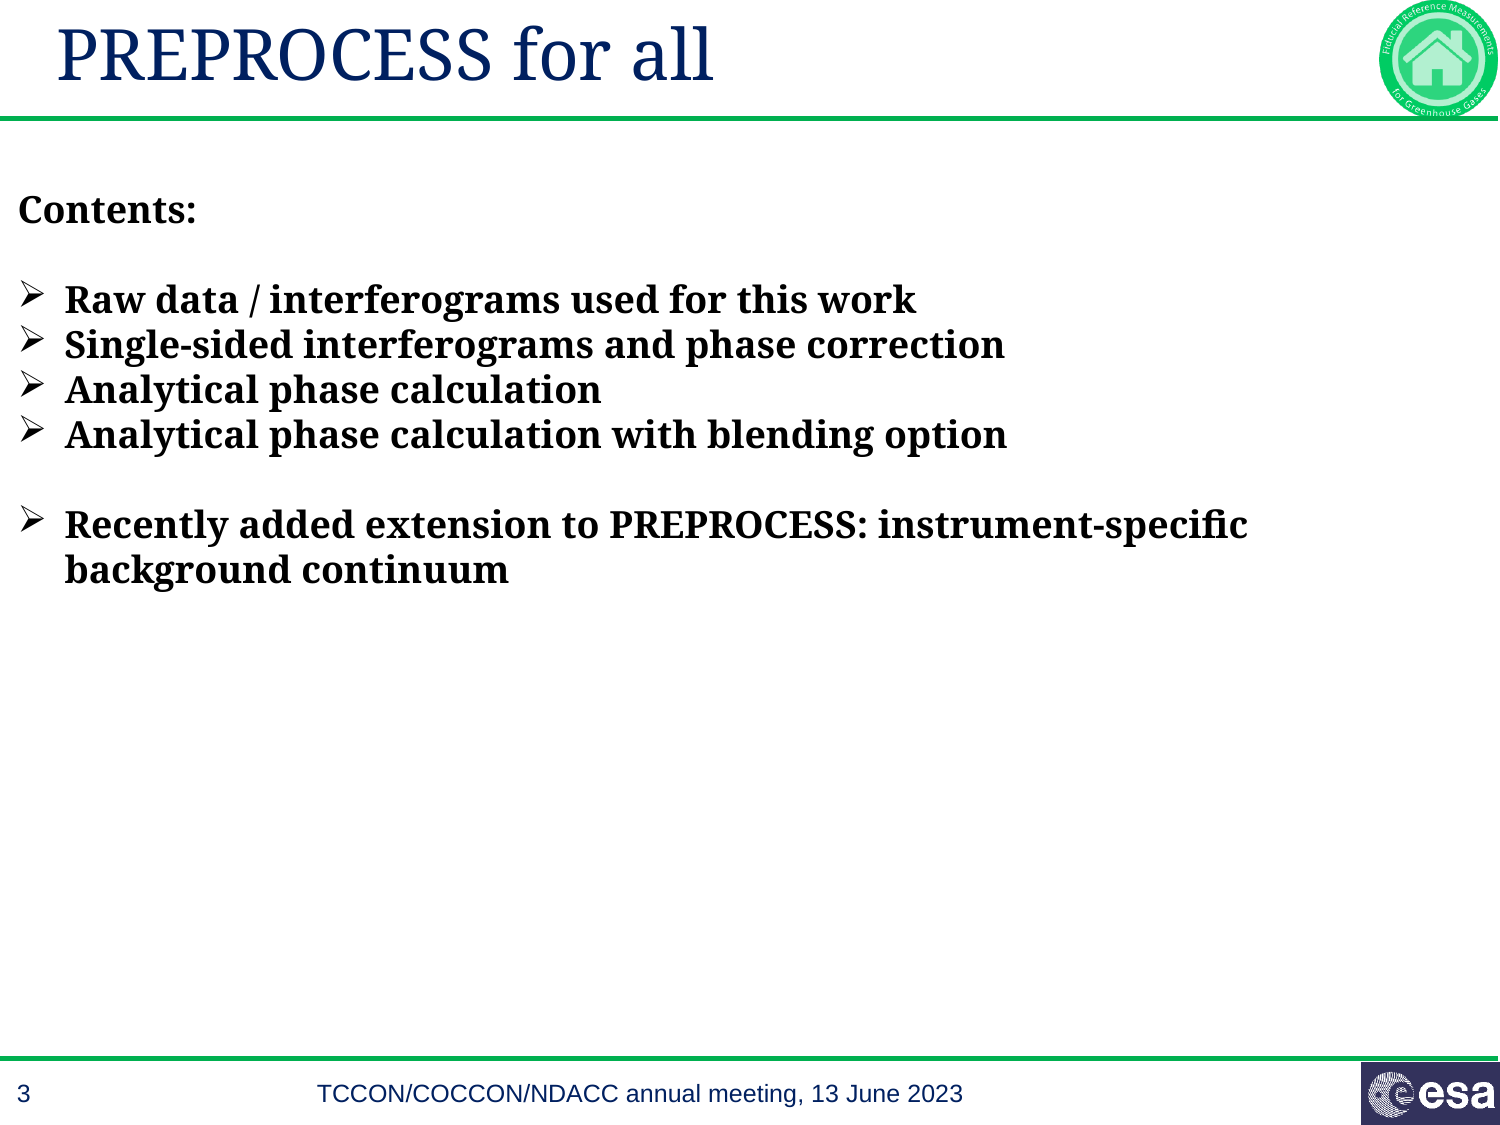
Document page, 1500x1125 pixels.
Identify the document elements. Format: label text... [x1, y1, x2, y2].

picture [1379, 0, 1498, 116]
text_box Contents: Raw data / interferograms used for this work Single-sided interferograms and phase correction Analytical phase calculation Analytical phase calculation with blending option Recently added extension to PREPROCESS: instrument-specific background continuum [2, 133, 1500, 599]
picture [1361, 1062, 1500, 1125]
title PREPROCESS for all [41, 2, 1365, 97]
